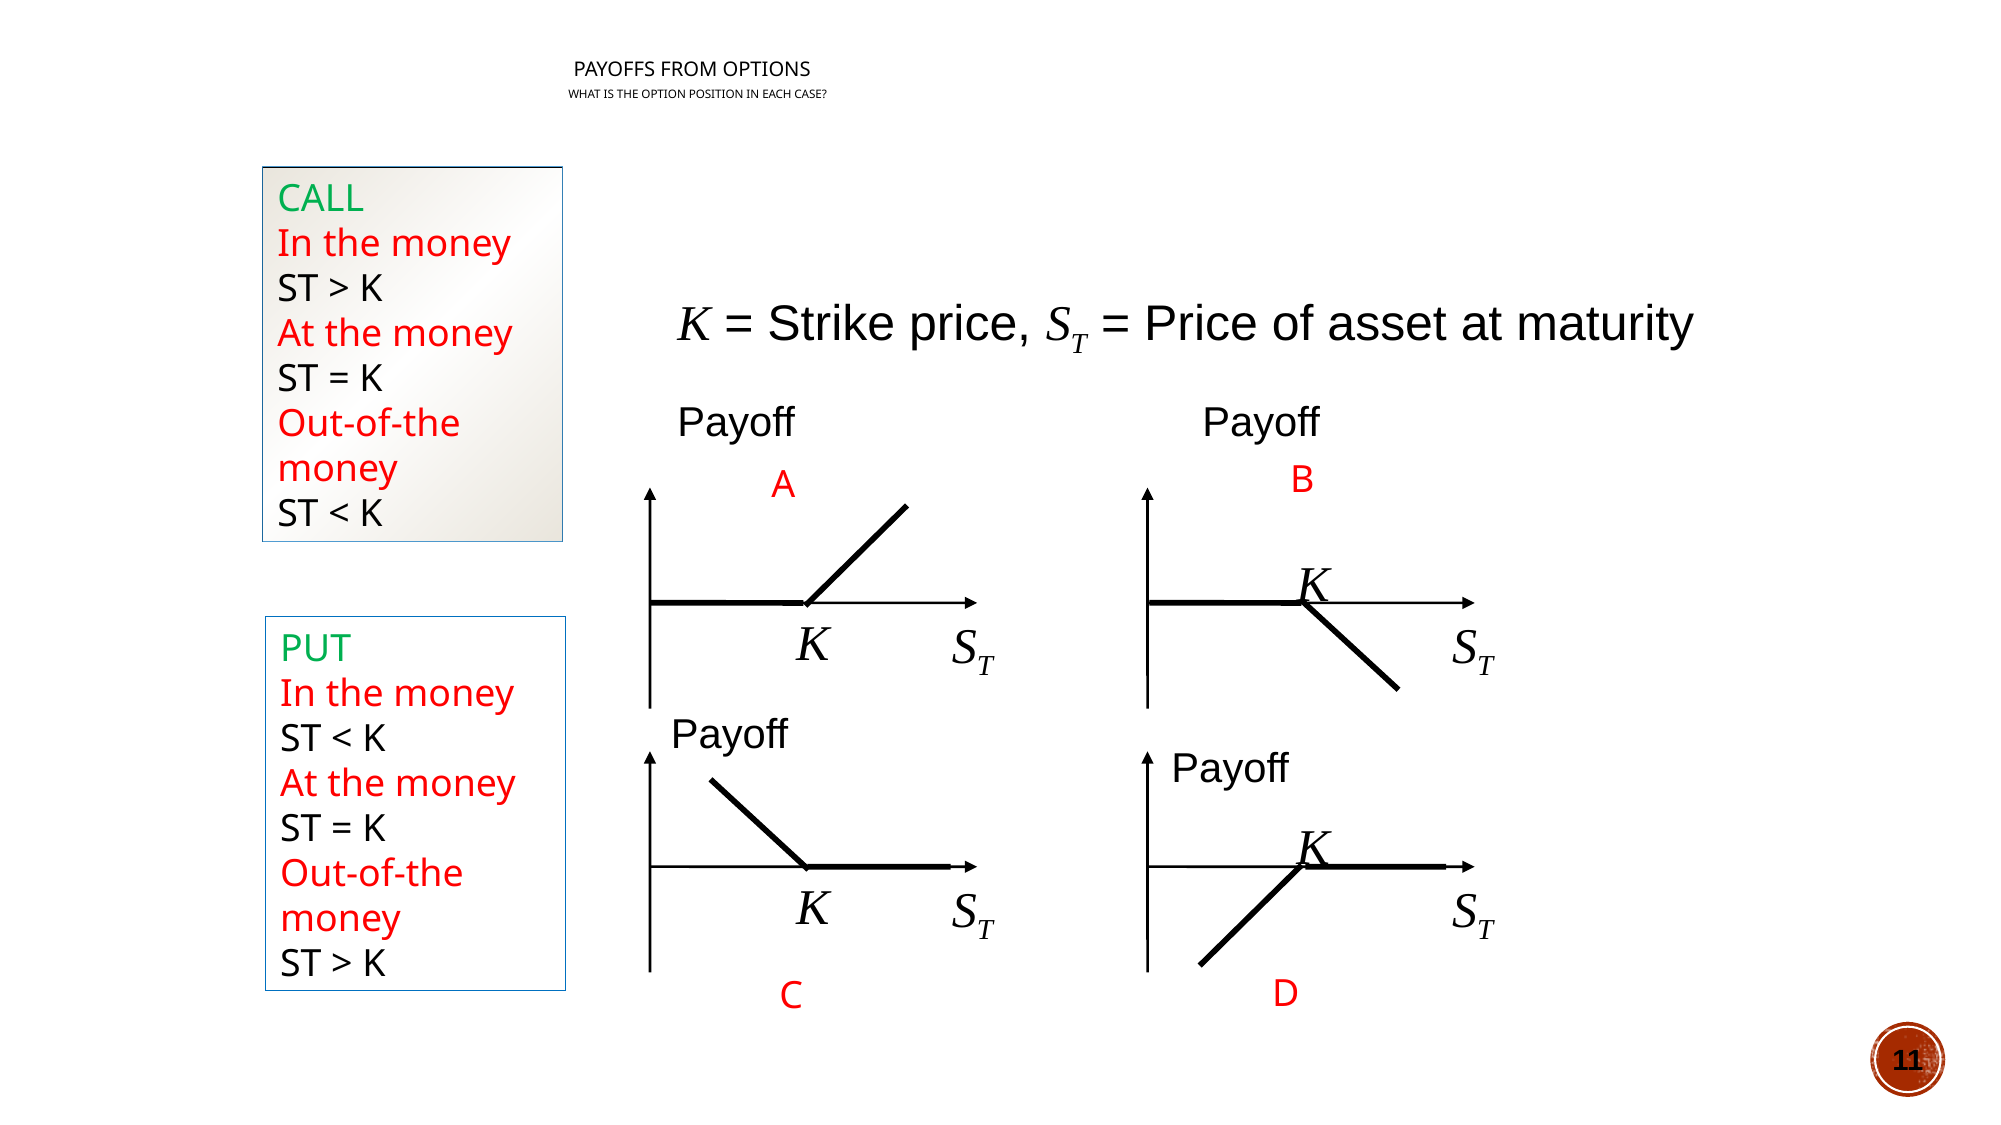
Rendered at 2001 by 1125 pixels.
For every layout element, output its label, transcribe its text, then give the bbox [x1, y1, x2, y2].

title Payoffs from Options What is the Option Position in Each Case? [532, 52, 1683, 111]
text_box Payoff [1187, 387, 1388, 453]
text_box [652, 489, 1510, 971]
list K = Strike price, ST = Price of asset at maturity [570, 284, 1758, 897]
slide_number 11 [1855, 1028, 1961, 1089]
text_box C [764, 973, 876, 1024]
text_box A [756, 452, 868, 487]
text_box Payoff [662, 387, 913, 453]
text_box D [1257, 973, 1369, 1022]
text_box PUT In the money ST < K At the money ST = K Out-of-the money ST > K [265, 616, 566, 991]
text_box CALL In the money ST > K At the money ST = K Out-of-the money ST < K [262, 166, 563, 542]
text_box B [1275, 447, 1387, 486]
